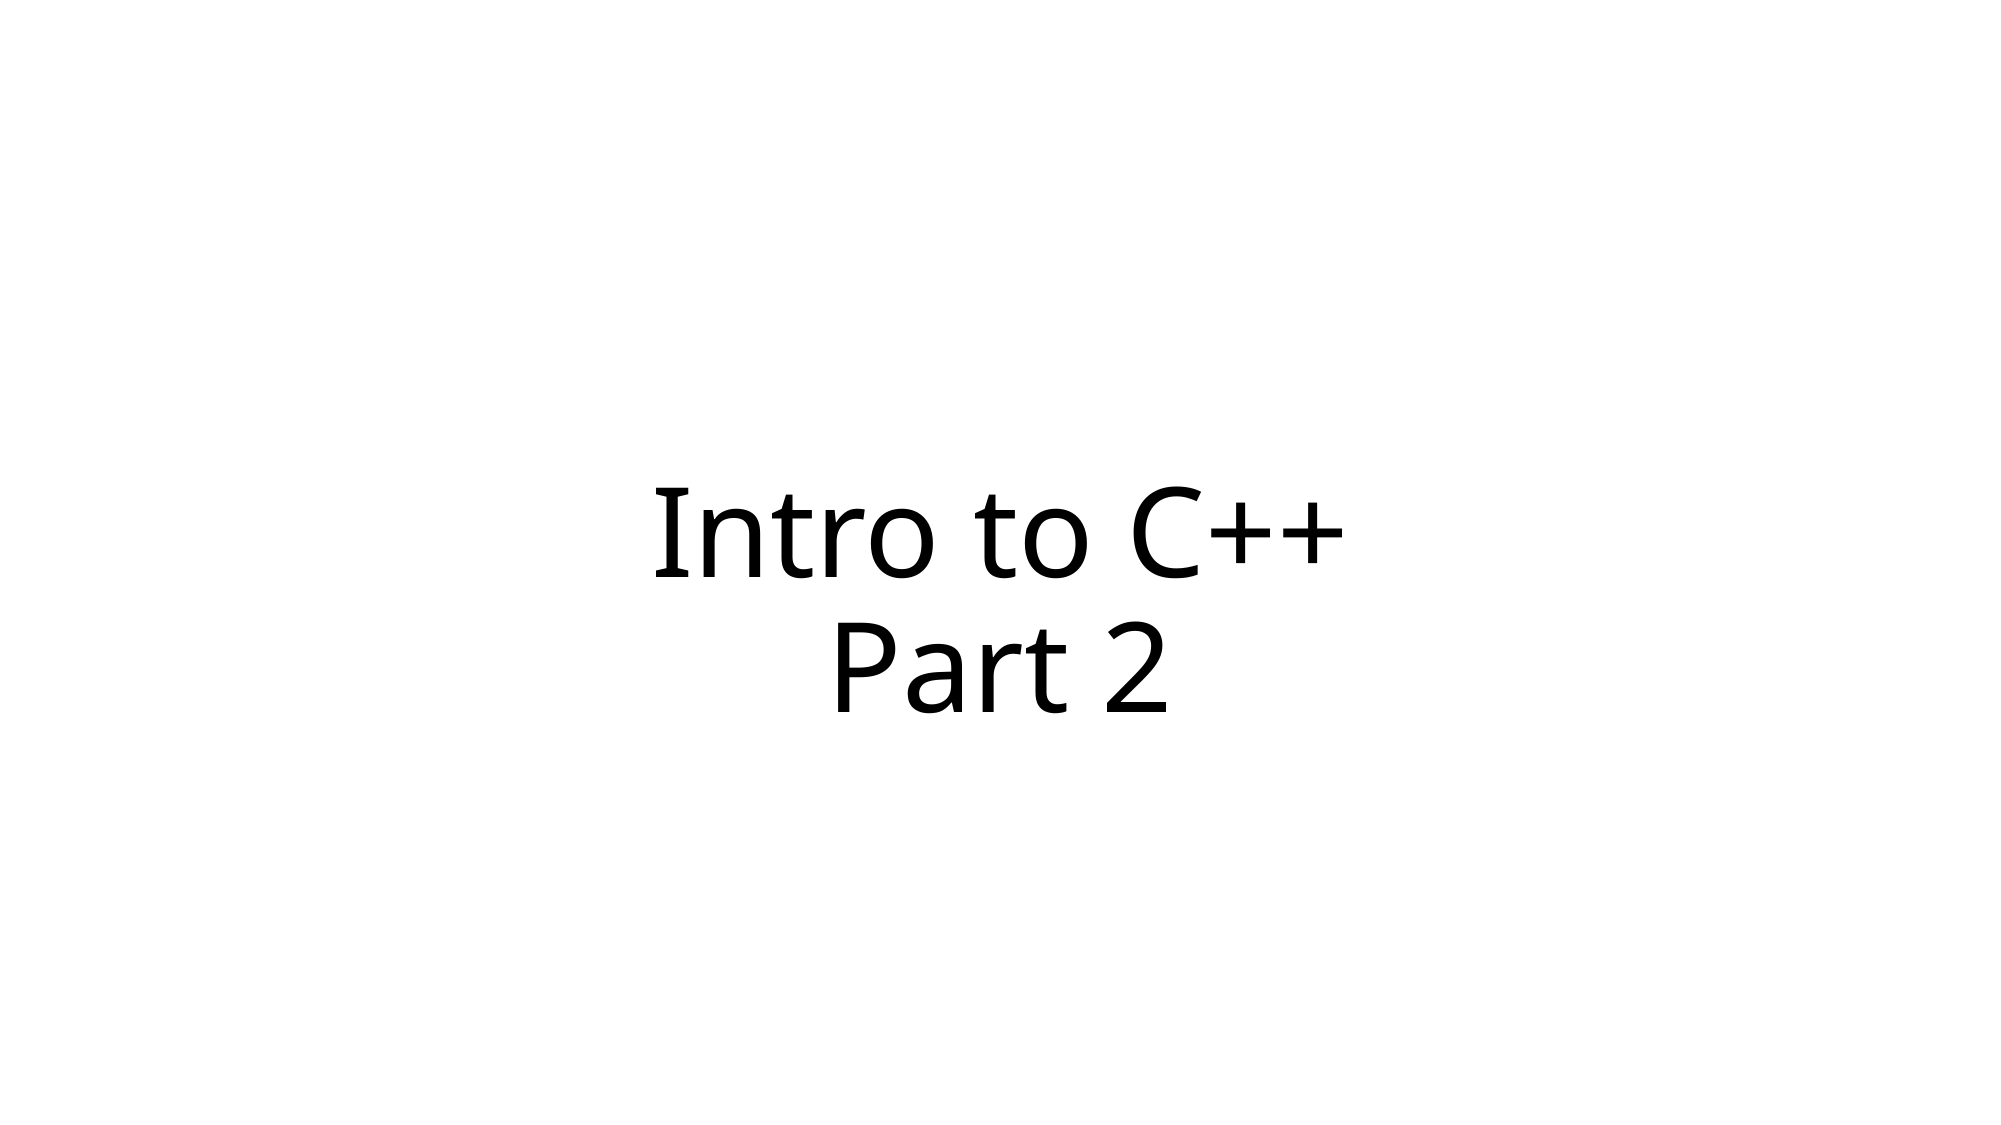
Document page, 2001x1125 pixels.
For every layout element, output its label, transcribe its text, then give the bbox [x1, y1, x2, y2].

title Intro to C++ Part 2 [249, 184, 1750, 748]
